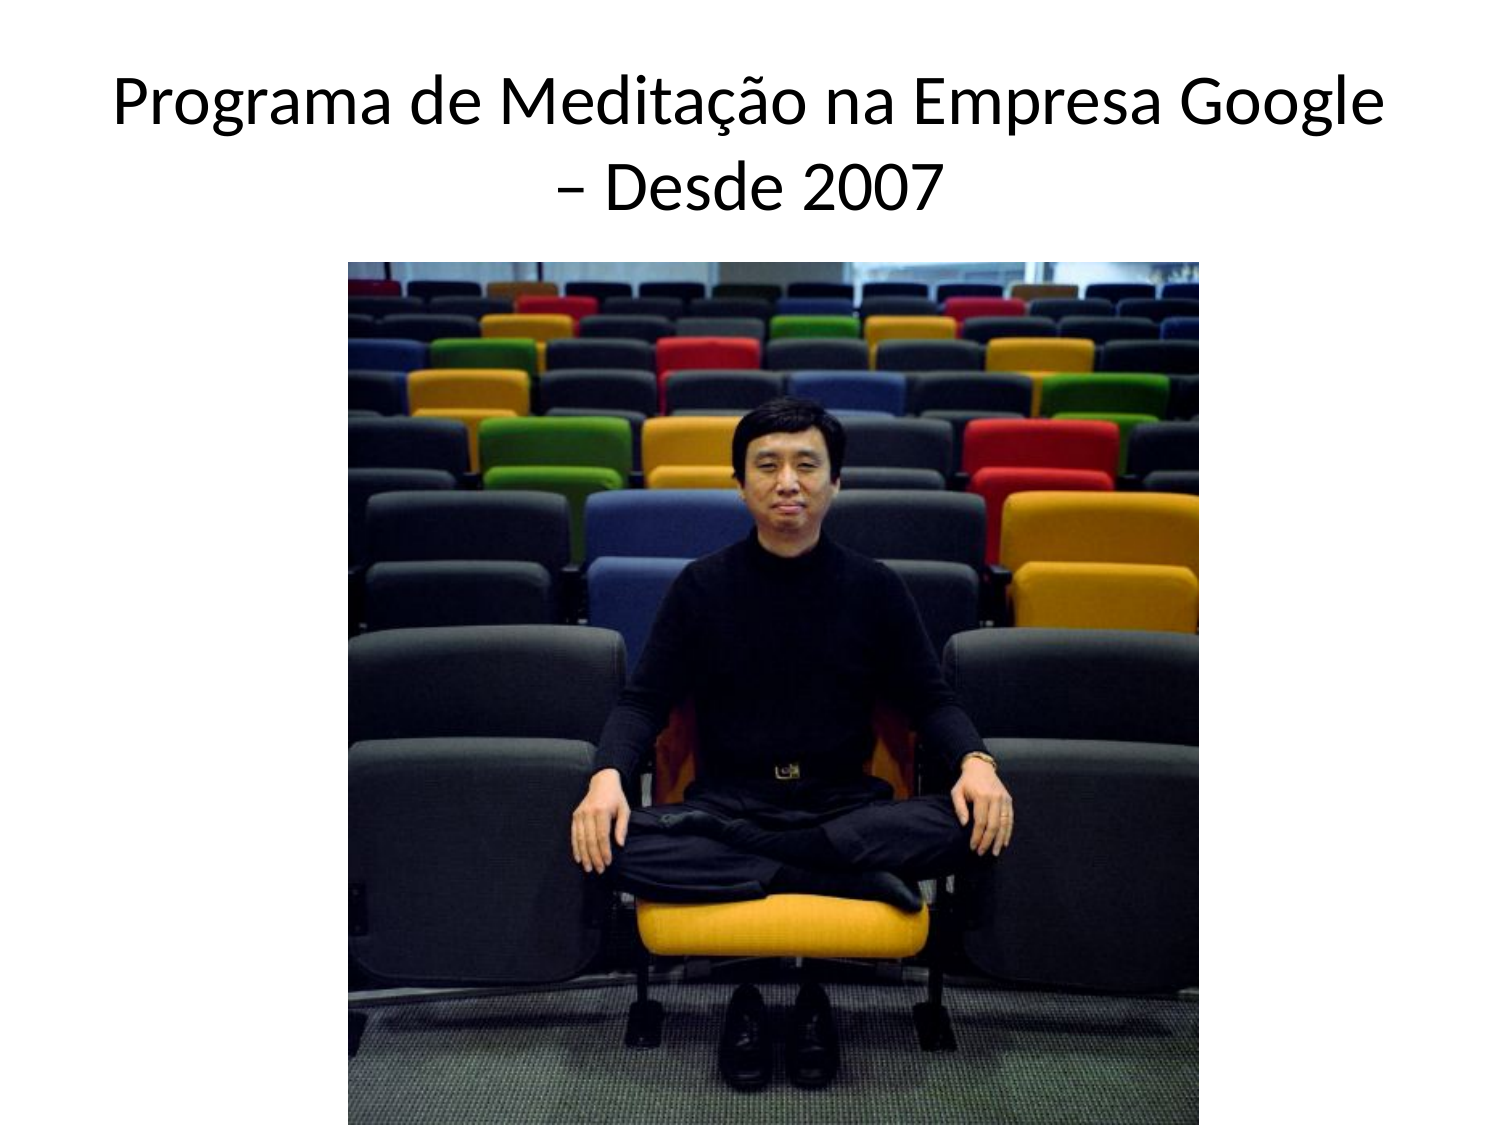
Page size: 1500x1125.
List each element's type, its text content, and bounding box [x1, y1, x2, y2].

picture [348, 262, 1200, 1125]
title Programa de Meditação na Empresa Google – Desde 2007 [75, 45, 1425, 233]
